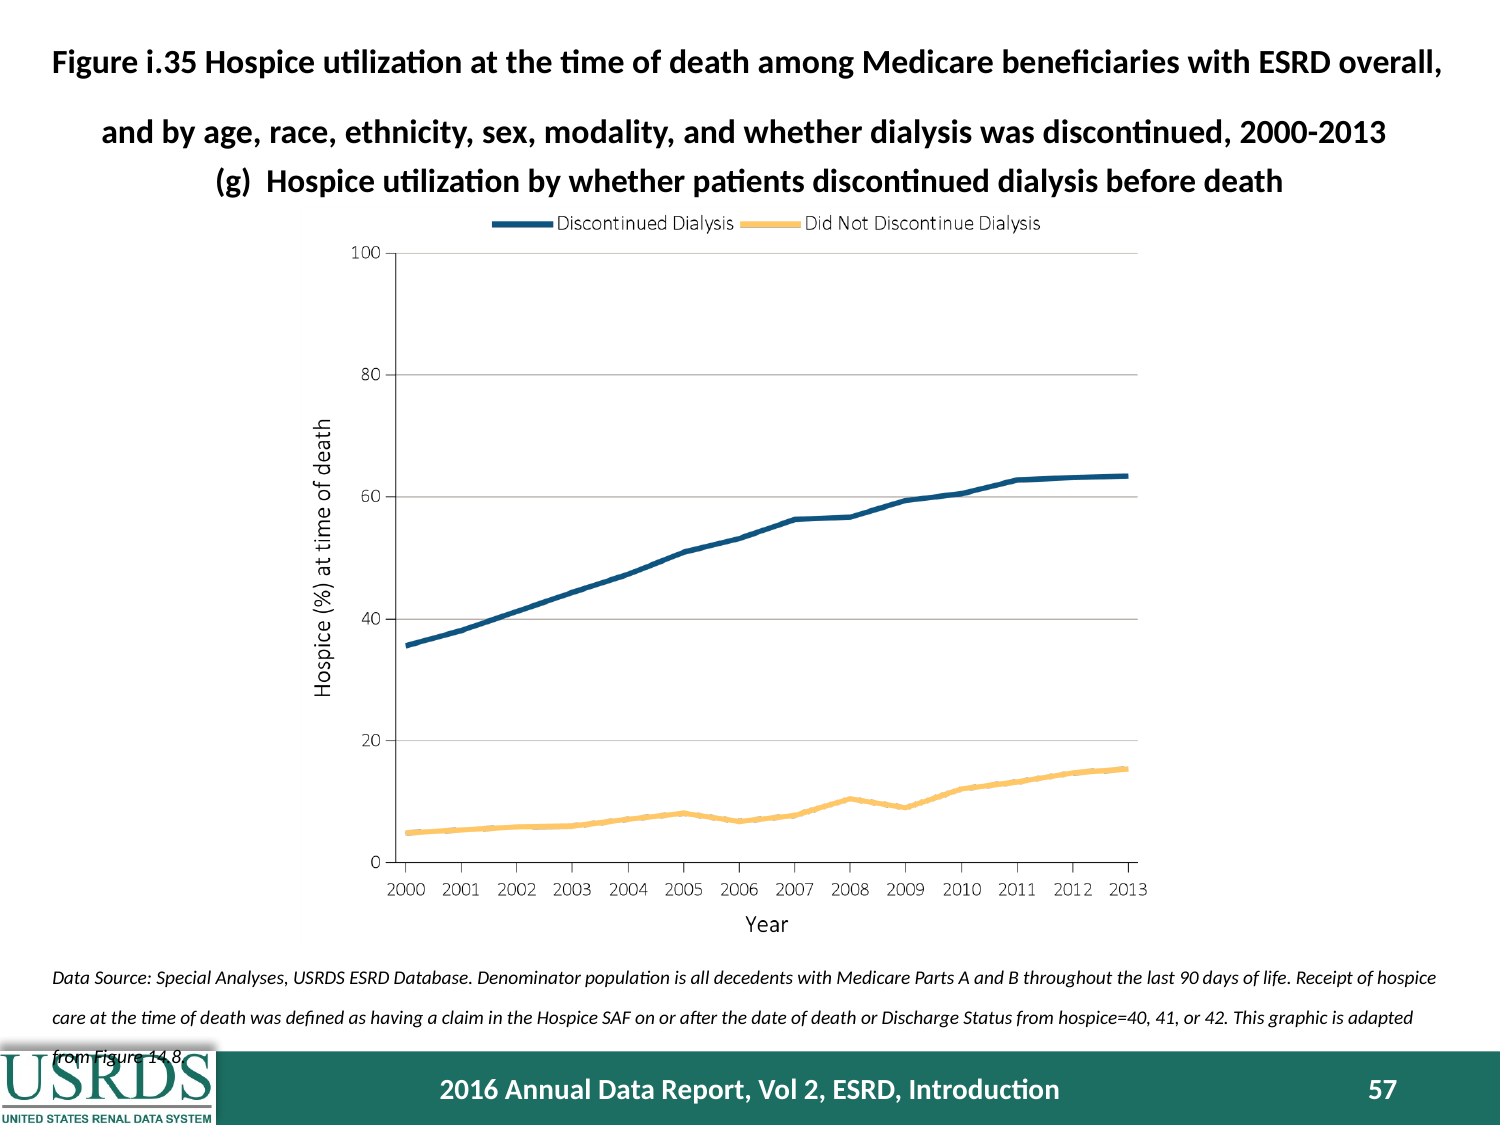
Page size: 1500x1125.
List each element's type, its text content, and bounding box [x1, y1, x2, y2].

picture [299, 206, 1156, 949]
text_box (g) Hospice utilization by whether patients discontinued dialysis before death [200, 180, 1300, 207]
text_box Figure i.35 Hospice utilization at the time of death among Medicare beneficiaries with ESRD overall, and by age, race, ethnicity, sex, modality, and whether dialysis was discontinued, 2000-2013 [12, 24, 1475, 180]
picture [0, 1051, 216, 1125]
footer 2016 Annual Data Report, Vol 2, ESRD, Introduction [387, 1062, 1113, 1113]
slide_number 57 [1262, 1088, 1413, 1108]
text_box Data Source: Special Analyses, USRDS ESRD Database. Denominator population is all decedents with Medicare Parts A and B throughout the last 90 days of life. Receipt of hospice care at the time of death was defined as having a claim in the Hospice SAF on or after the date of death or Discharge Status from hospice=40, 41, or 42. This graphic is adapted from Figure 14.8. [37, 953, 1463, 1088]
